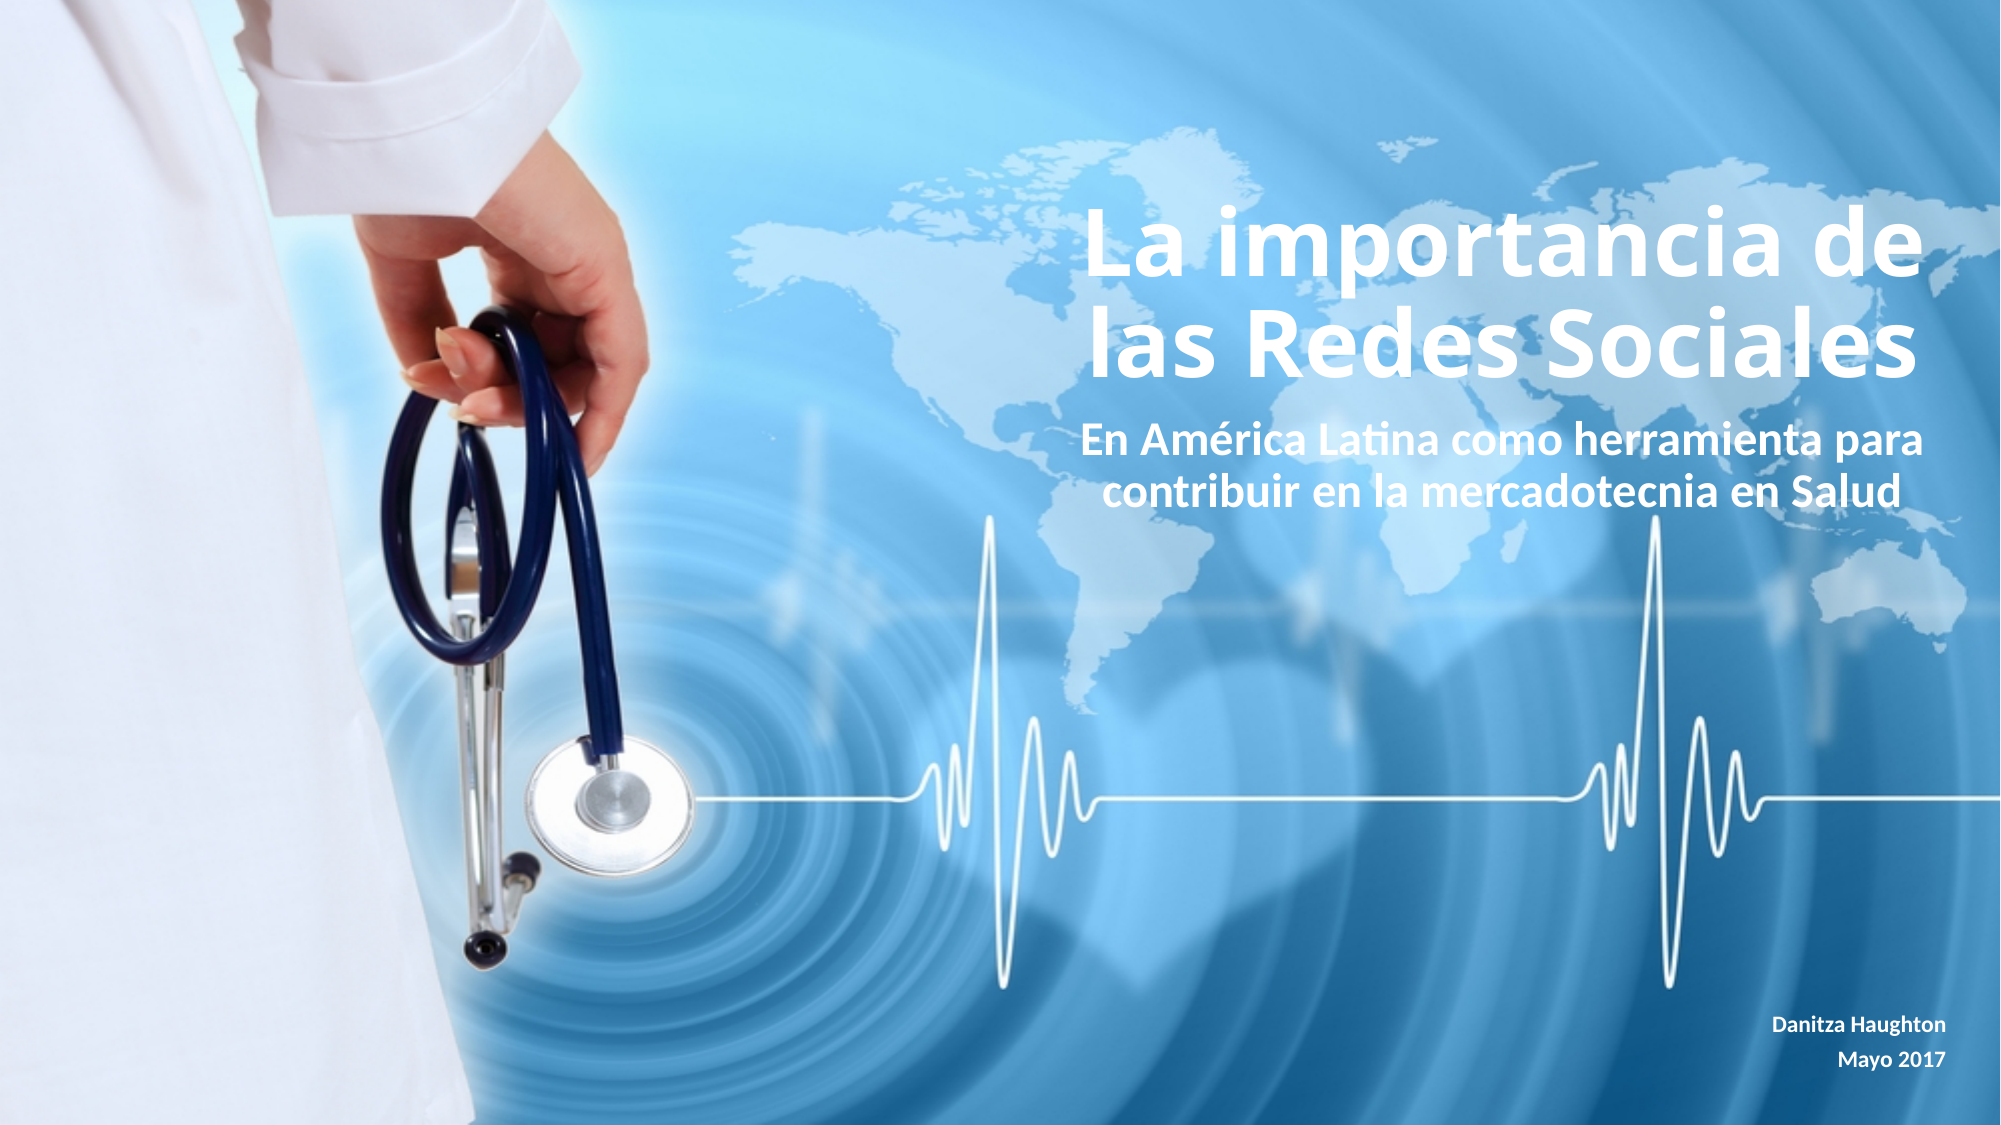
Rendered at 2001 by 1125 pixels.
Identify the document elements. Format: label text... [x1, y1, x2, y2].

title La importancia de las Redes Sociales [1031, 122, 1975, 406]
text_box Danitza Haughton Mayo 2017 [1531, 1004, 1962, 1082]
subtitle En América Latina como herramienta para contribuir en la mercadotecnia en Salud [1061, 405, 1945, 530]
picture [0, 0, 2001, 1125]
